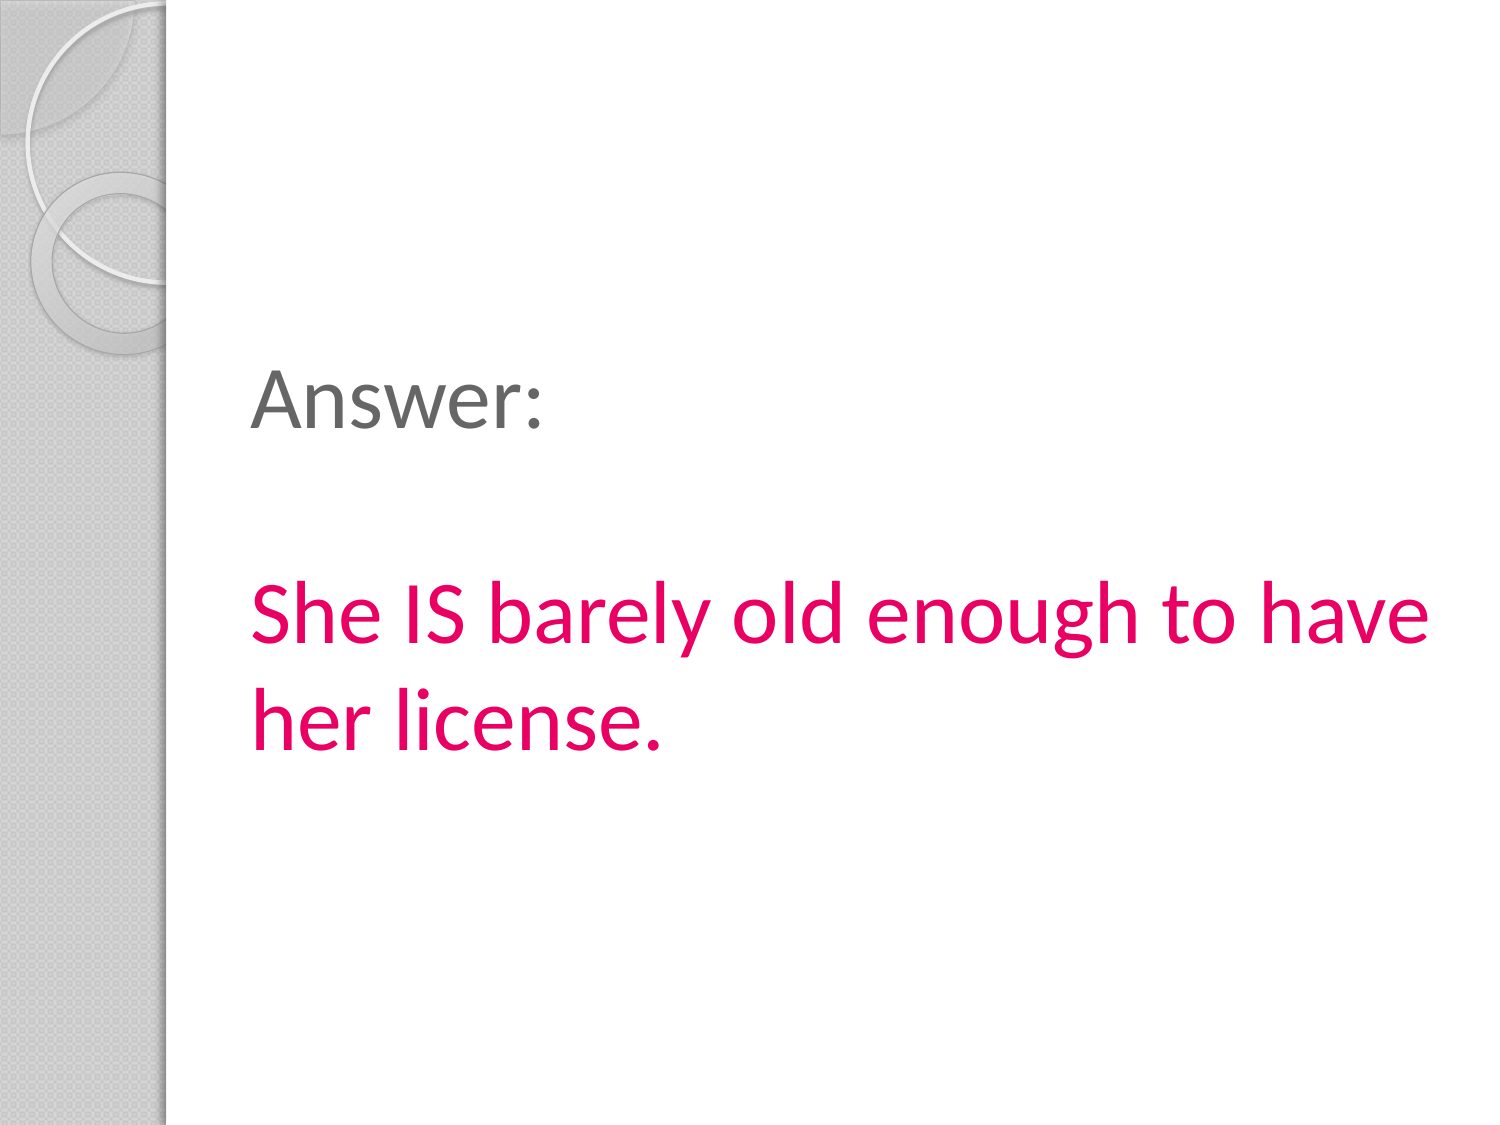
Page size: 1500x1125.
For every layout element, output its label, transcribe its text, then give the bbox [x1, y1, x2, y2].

title Answer: She IS barely old enough to have her license. [235, 45, 1466, 1063]
